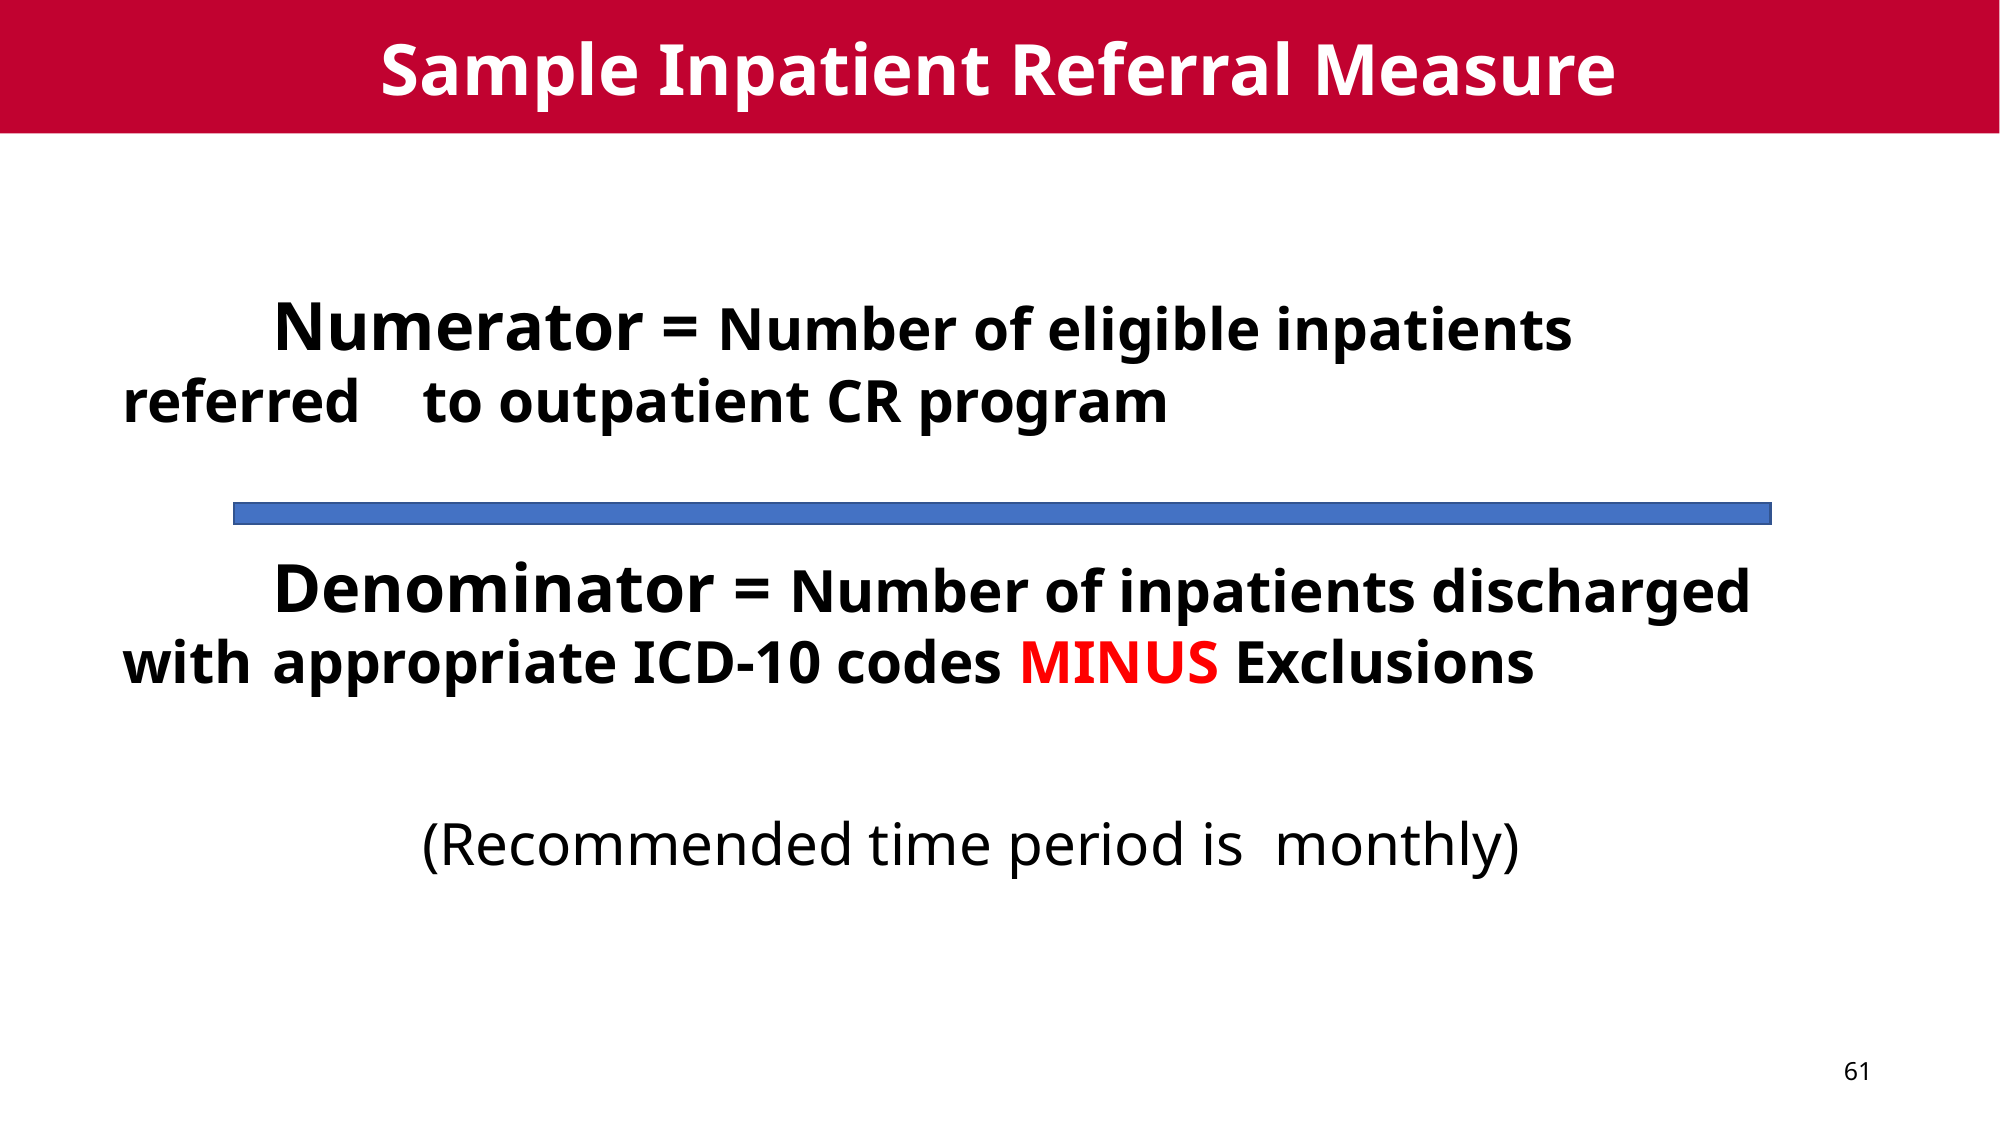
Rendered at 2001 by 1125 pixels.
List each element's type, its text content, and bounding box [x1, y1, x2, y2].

list Numerator = Number of eligible inpatients referred to outpatient CR program Denominator = Number of inpatients discharged with appropriate ICD-10 codes MINUS Exclusions (Recommended time period is monthly) [107, 276, 1841, 1014]
title Sample Inpatient Referral Measure [0, 0, 2000, 134]
text_box 61 [1437, 1042, 1888, 1103]
text_box [233, 502, 1772, 525]
